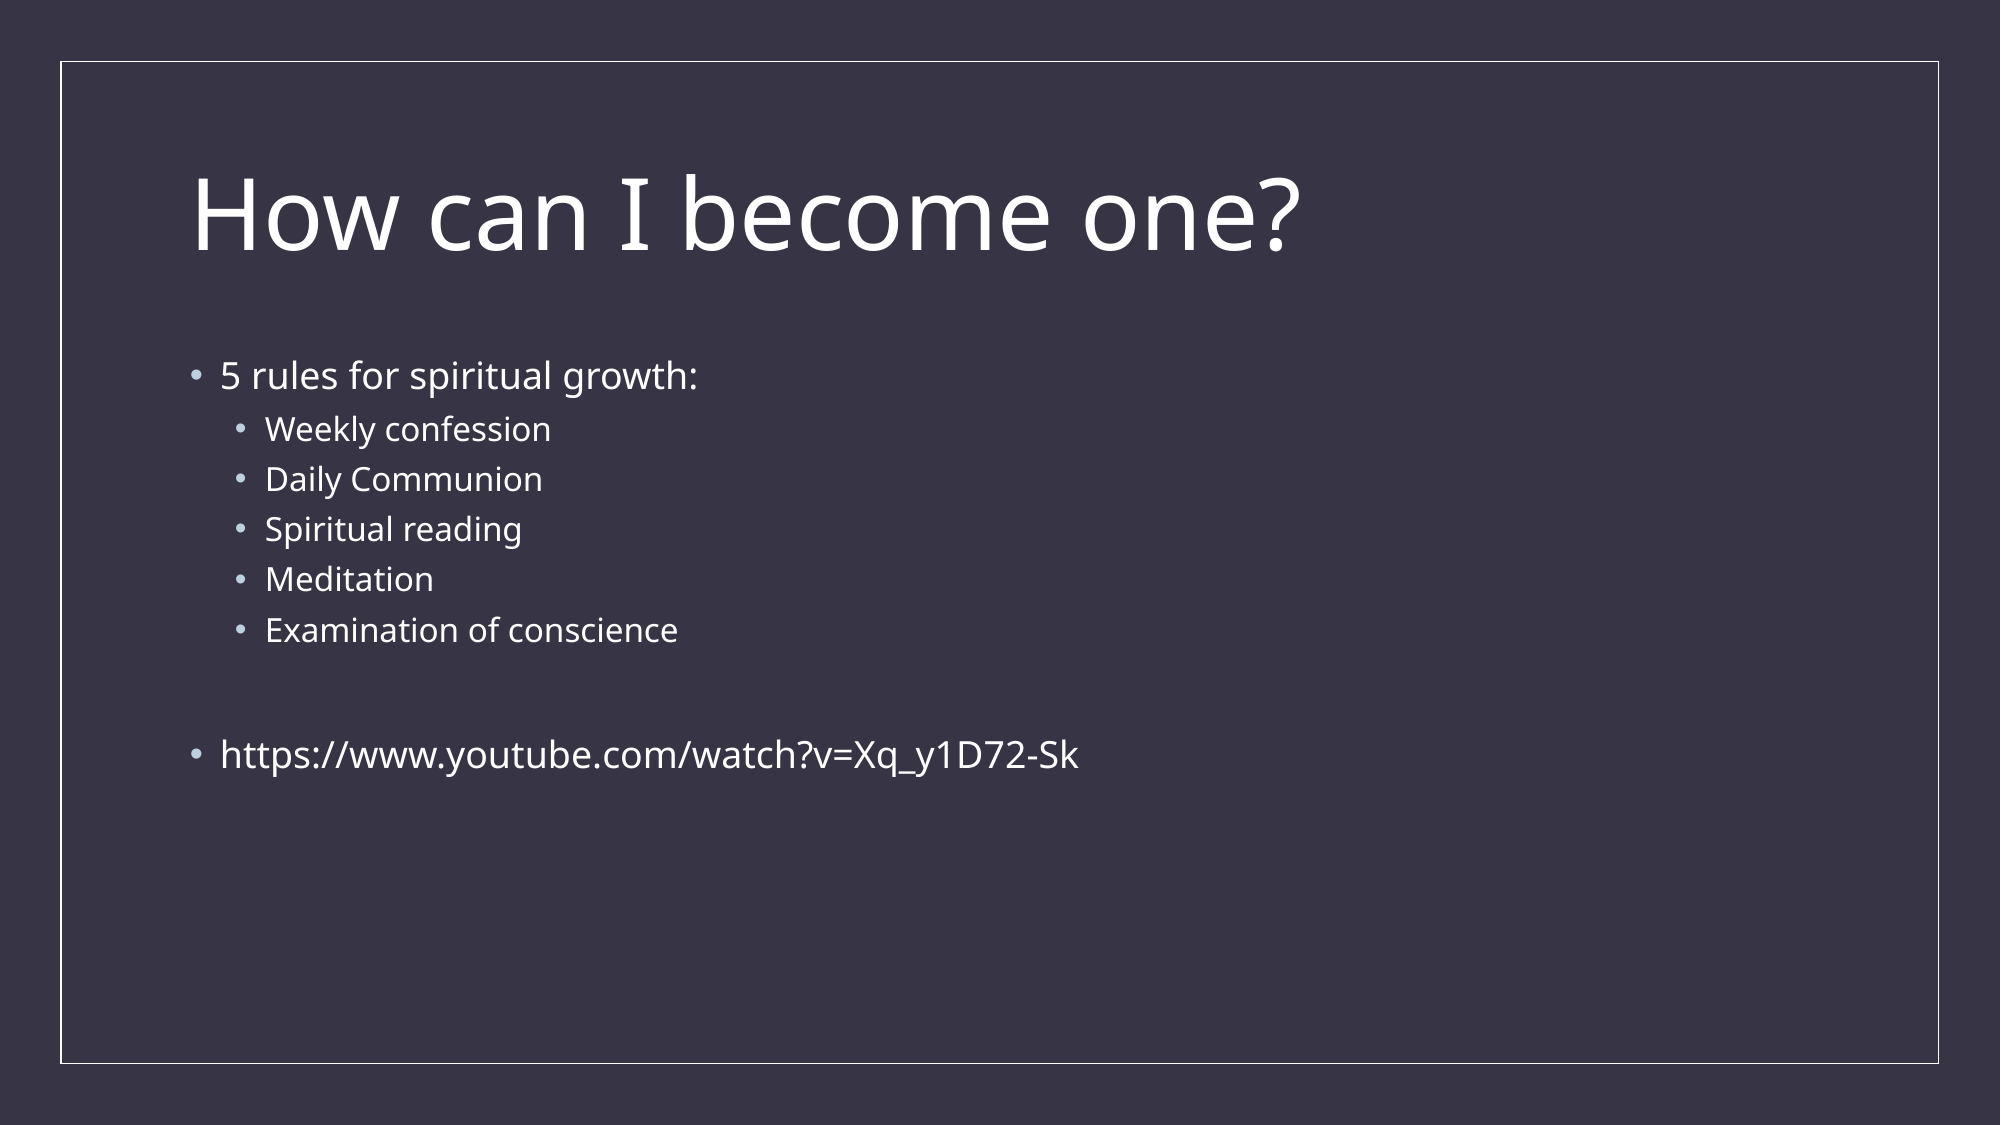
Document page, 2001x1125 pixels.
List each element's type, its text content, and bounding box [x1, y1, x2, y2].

title How can I become one? [174, 105, 1825, 331]
list 5 rules for spiritual growth: Weekly confession Daily Communion Spiritual reading Meditation Examination of conscience https://www.youtube.com/watch?v=Xq_y1D72-Sk [174, 345, 1825, 990]
